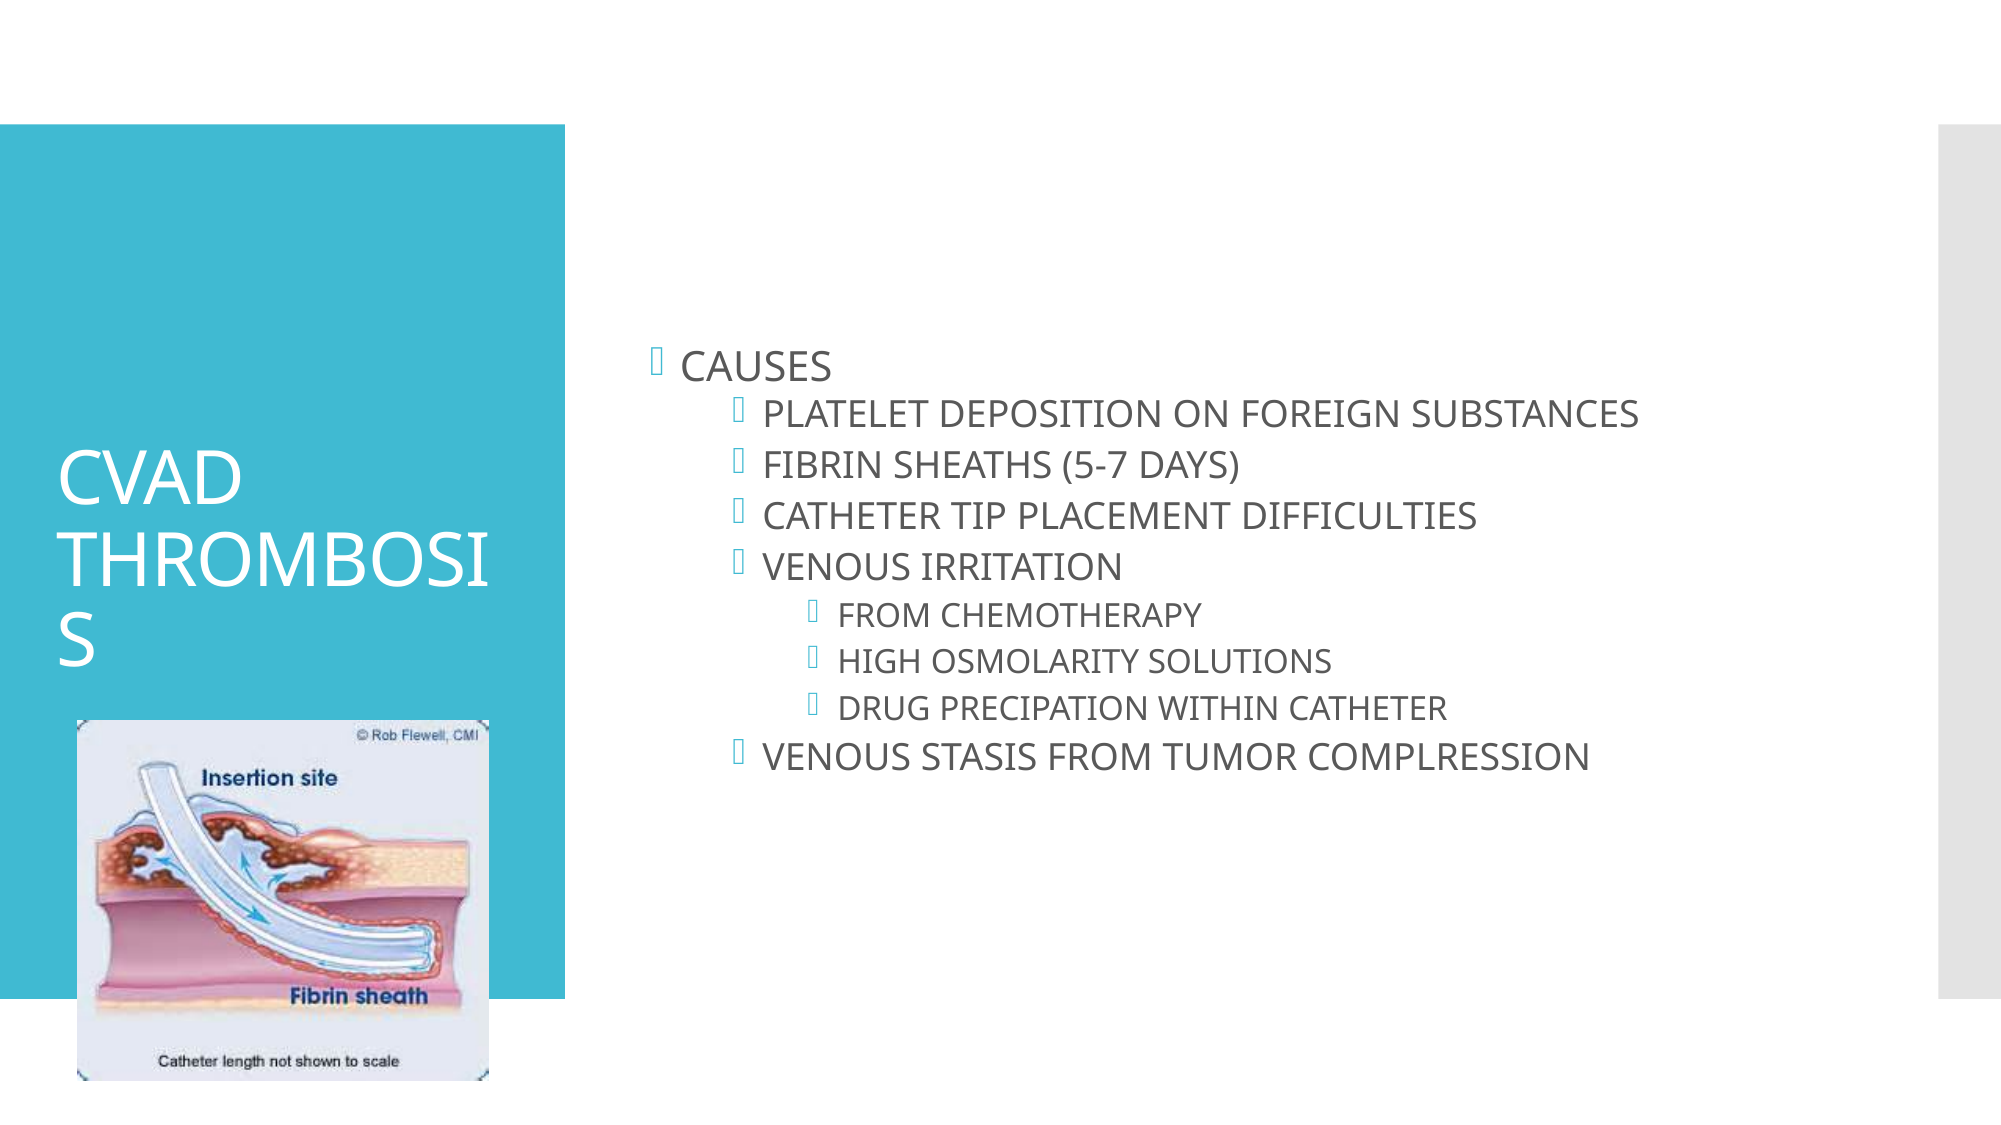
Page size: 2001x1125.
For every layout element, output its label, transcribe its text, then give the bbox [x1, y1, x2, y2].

picture [77, 720, 489, 1081]
title CVAD THROMBOSIS [41, 184, 525, 940]
list CAUSES PLATELET DEPOSITION ON FOREIGN SUBSTANCES FIBRIN SHEATHS (5-7 DAYS) CATHETER TIP PLACEMENT DIFFICULTIES VENOUS IRRITATION FROM CHEMOTHERAPY HIGH OSMOLARITY SOLUTIONS DRUG PRECIPATION WITHIN CATHETER VENOUS STASIS FROM TUMOR COMPLRESSION [634, 141, 1835, 982]
